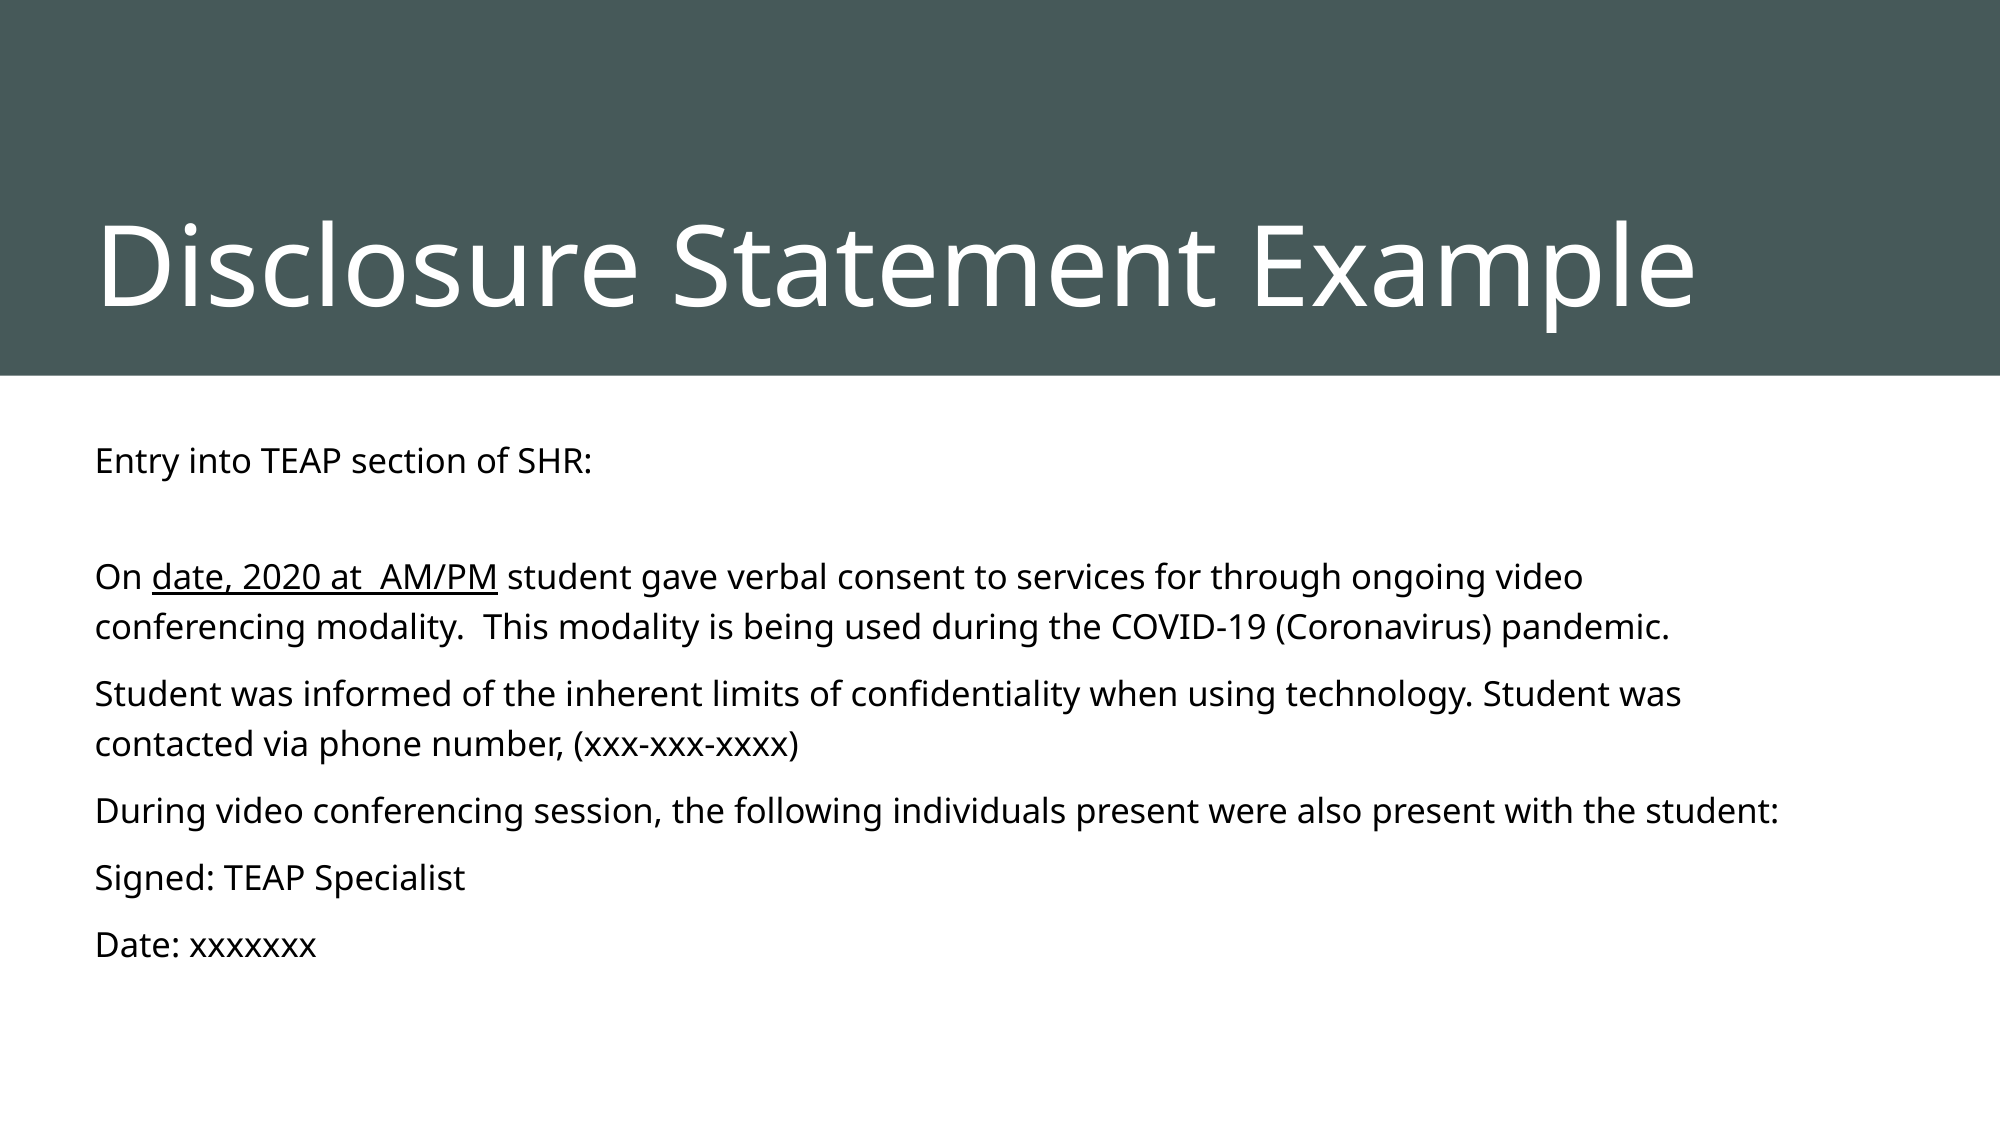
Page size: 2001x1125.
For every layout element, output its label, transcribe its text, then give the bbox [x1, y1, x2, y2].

list Entry into TEAP section of SHR: On date, 2020 at AM/PM student gave verbal consent to services for through ongoing video conferencing modality. This modality is being used during the COVID-19 (Coronavirus) pandemic. Student was informed of the inherent limits of confidentiality when using technology. Student was contacted via phone number, (xxx-xxx-xxxx) During video conferencing session, the following individuals present were also present with the student: Signed: TEAP Specialist Date: xxxxxxx [79, 422, 1863, 1014]
title Disclosure Statement Example [79, 59, 1863, 337]
